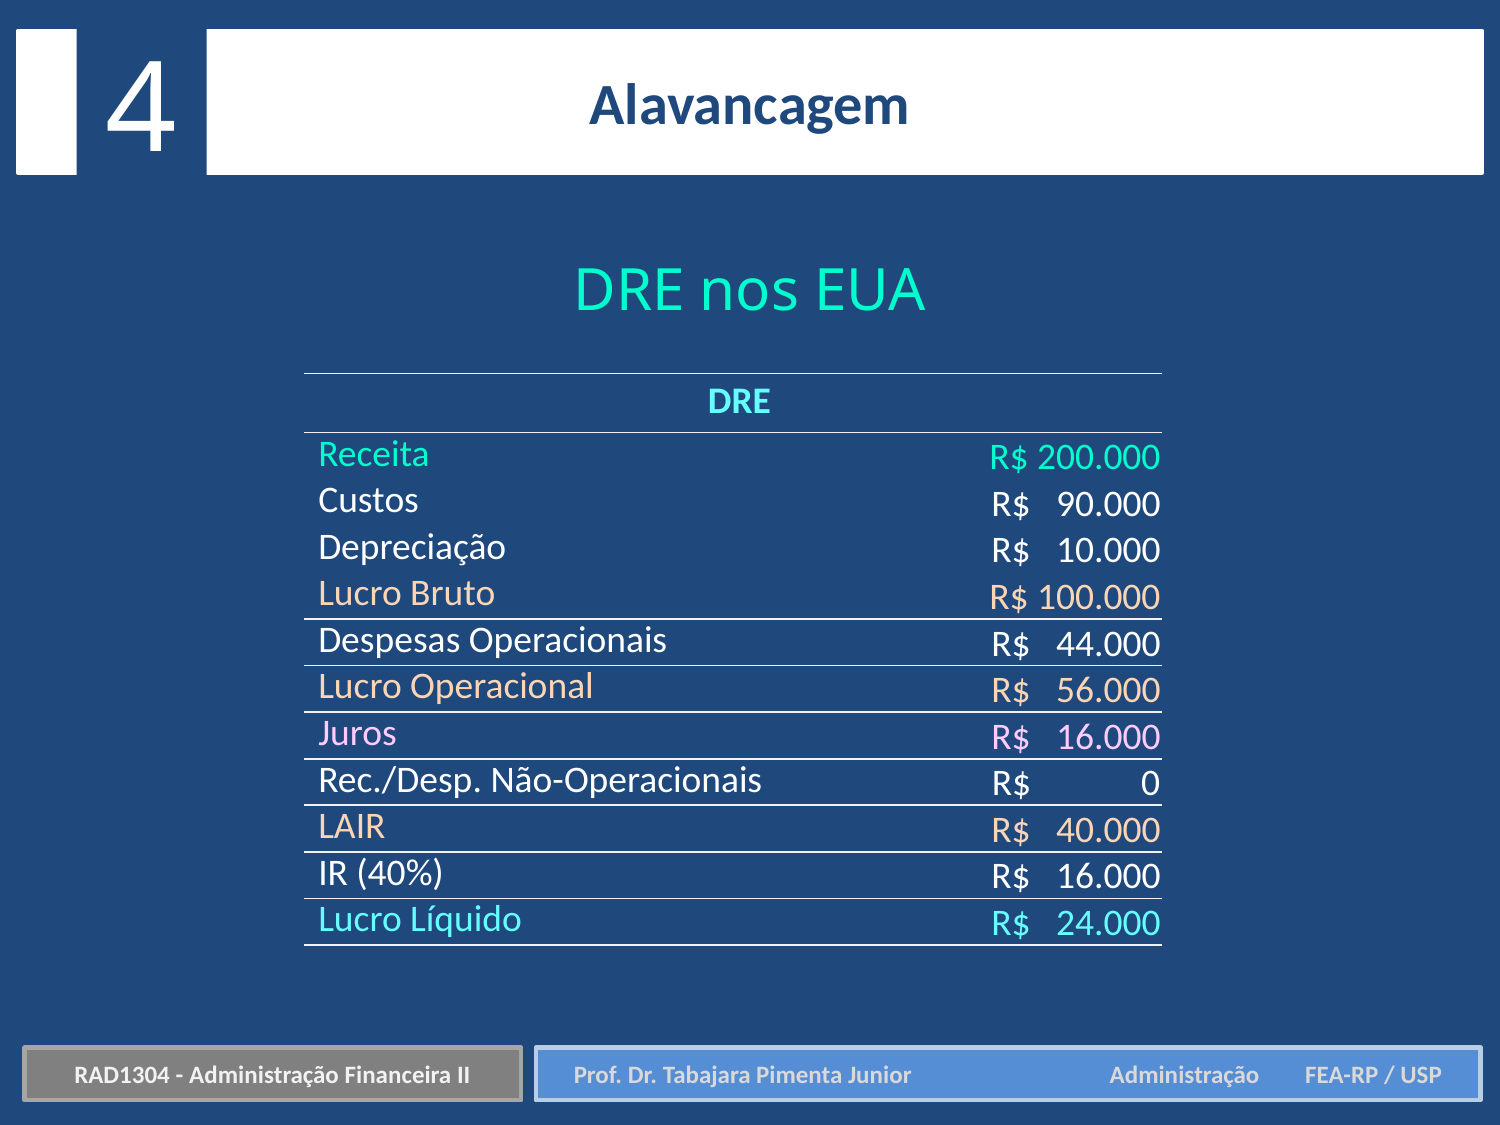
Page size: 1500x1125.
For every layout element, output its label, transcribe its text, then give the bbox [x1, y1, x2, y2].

table_cell R$ 24.000 [928, 899, 1162, 944]
table_cell R$ 16.000 [928, 853, 1162, 898]
table_cell Receita [304, 433, 928, 479]
table_cell R$ 40.000 [928, 806, 1162, 851]
table_cell R$ 0 [928, 760, 1162, 804]
table_cell Rec./Desp. Não-Operacionais [304, 760, 928, 804]
text_box [16, 29, 76, 175]
table_header DRE [304, 374, 1162, 432]
table_cell R$ 200.000 [928, 433, 1162, 479]
table_cell R$ 56.000 [928, 666, 1162, 711]
table_cell Juros [304, 713, 928, 758]
table_cell R$ 100.000 [928, 572, 1162, 618]
table_cell R$ 10.000 [928, 526, 1162, 572]
text_box 4 [76, 19, 207, 184]
text_box Alavancagem [348, 58, 1152, 144]
table_cell R$ 16.000 [928, 713, 1162, 758]
table_cell R$ 44.000 [928, 620, 1162, 665]
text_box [24, 1047, 1493, 1101]
table_cell Lucro Operacional [304, 666, 928, 711]
table_cell Custos [304, 479, 928, 526]
table_cell IR (40%) [304, 853, 928, 898]
table_cell Lucro Líquido [304, 899, 928, 944]
table_cell R$ 90.000 [928, 479, 1162, 526]
table_cell Depreciação [304, 526, 928, 572]
table_cell Despesas Operacionais [304, 620, 928, 665]
text_box [207, 29, 1484, 175]
table_cell LAIR [304, 806, 928, 851]
table_cell Lucro Bruto [304, 572, 928, 618]
text_box DRE nos EUA [476, 244, 1024, 330]
